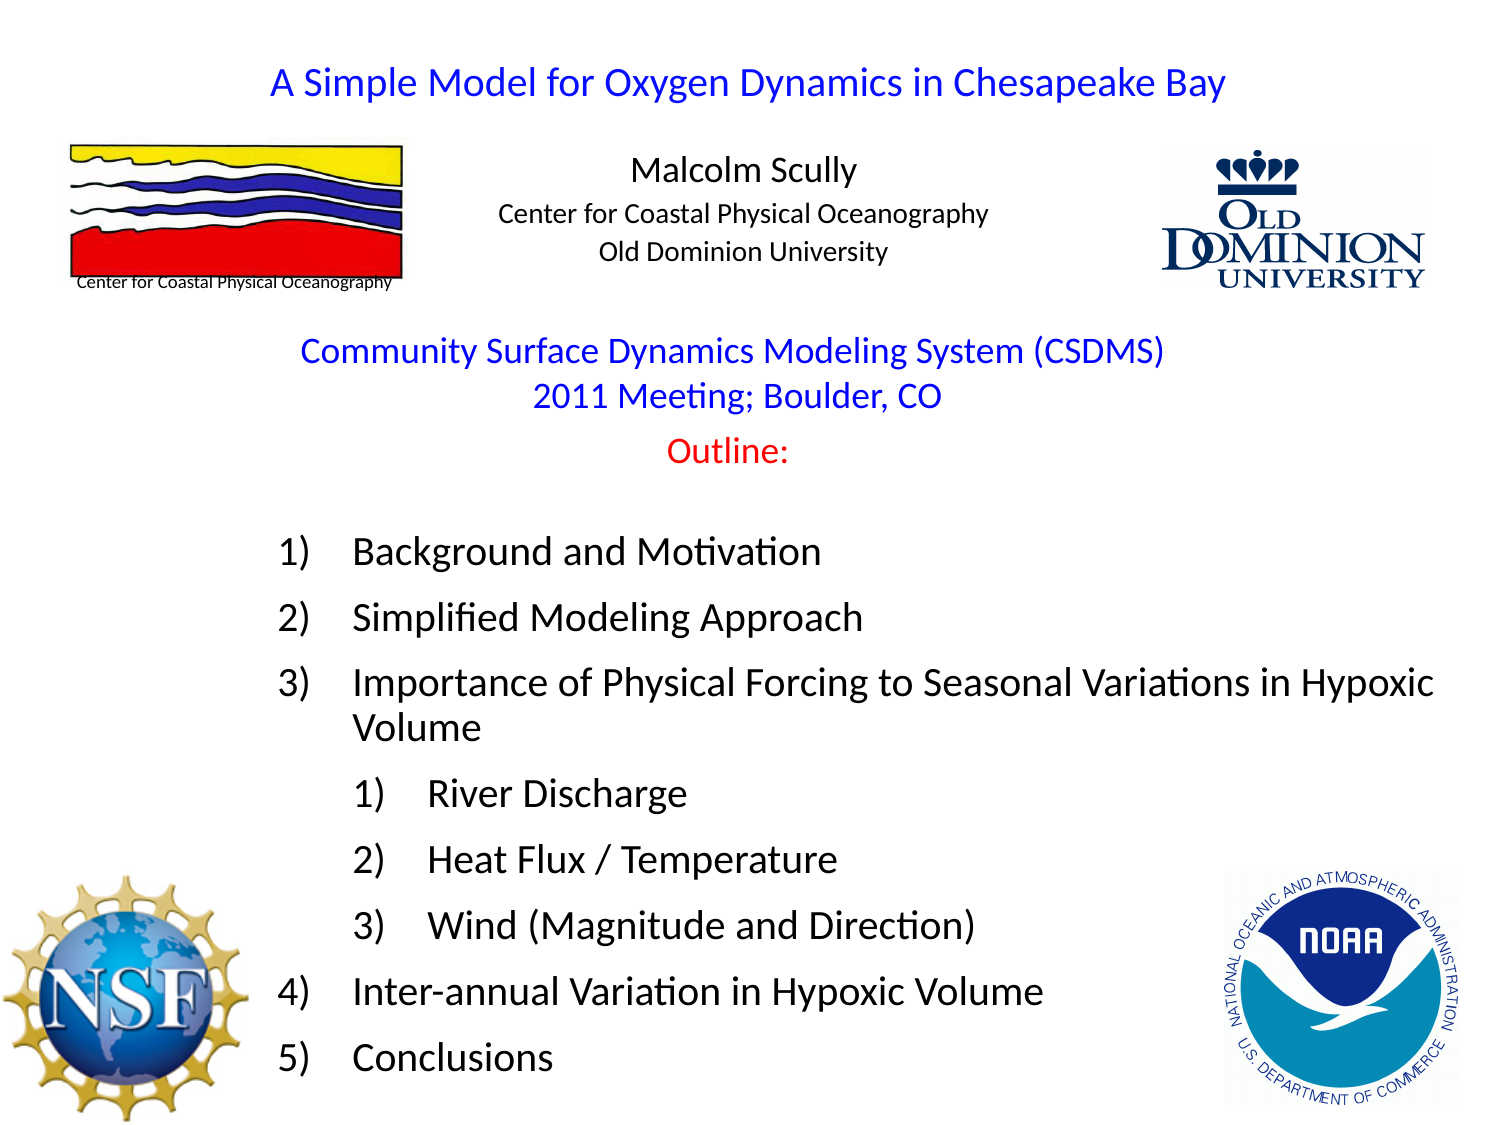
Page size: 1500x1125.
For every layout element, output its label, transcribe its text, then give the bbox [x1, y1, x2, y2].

picture [62, 137, 410, 285]
text_box Old Dominion University [549, 224, 938, 275]
text_box Center for Coastal Physical Oceanography [414, 187, 1157, 238]
picture [1162, 150, 1426, 288]
text_box A Simple Model for Oxygen Dynamics in Chesapeake Bay [231, 46, 1257, 112]
text_box Malcolm Scully [524, 137, 963, 187]
text_box Background and Motivation Simplified Modeling Approach Importance of Physical Forcing to Seasonal Variations in Hypoxic Volume River Discharge Heat Flux / Temperature Wind (Magnitude and Direction) Inter-annual Variation in Hypoxic Volume Conclusions [262, 521, 1450, 1088]
picture [1224, 871, 1458, 1105]
picture [0, 871, 252, 1125]
text_box Center for Coastal Physical Oceanography [0, 262, 494, 300]
text_box Community Surface Dynamics Modeling System (CSDMS) 2011 Meeting; Boulder, CO [237, 318, 1238, 424]
text_box Outline: [493, 418, 963, 479]
